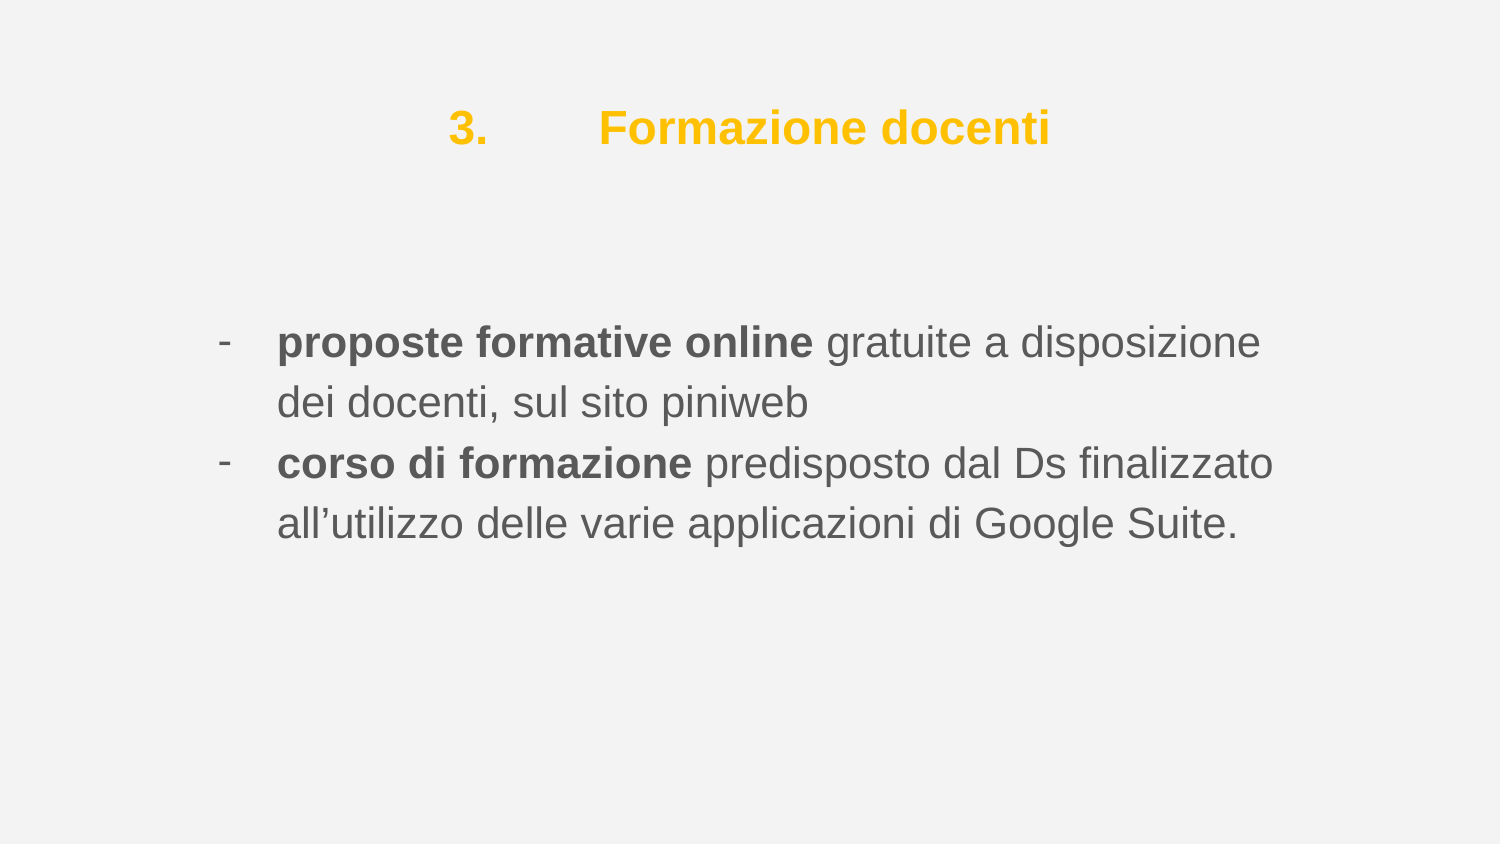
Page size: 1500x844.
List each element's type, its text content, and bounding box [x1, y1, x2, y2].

title 3. Formazione docenti [51, 72, 1449, 167]
list proposte formative online gratuite a disposizione dei docenti, sul sito piniweb corso di formazione predisposto dal Ds finalizzato all’utilizzo delle varie applicazioni di Google Suite. [186, 291, 1314, 704]
